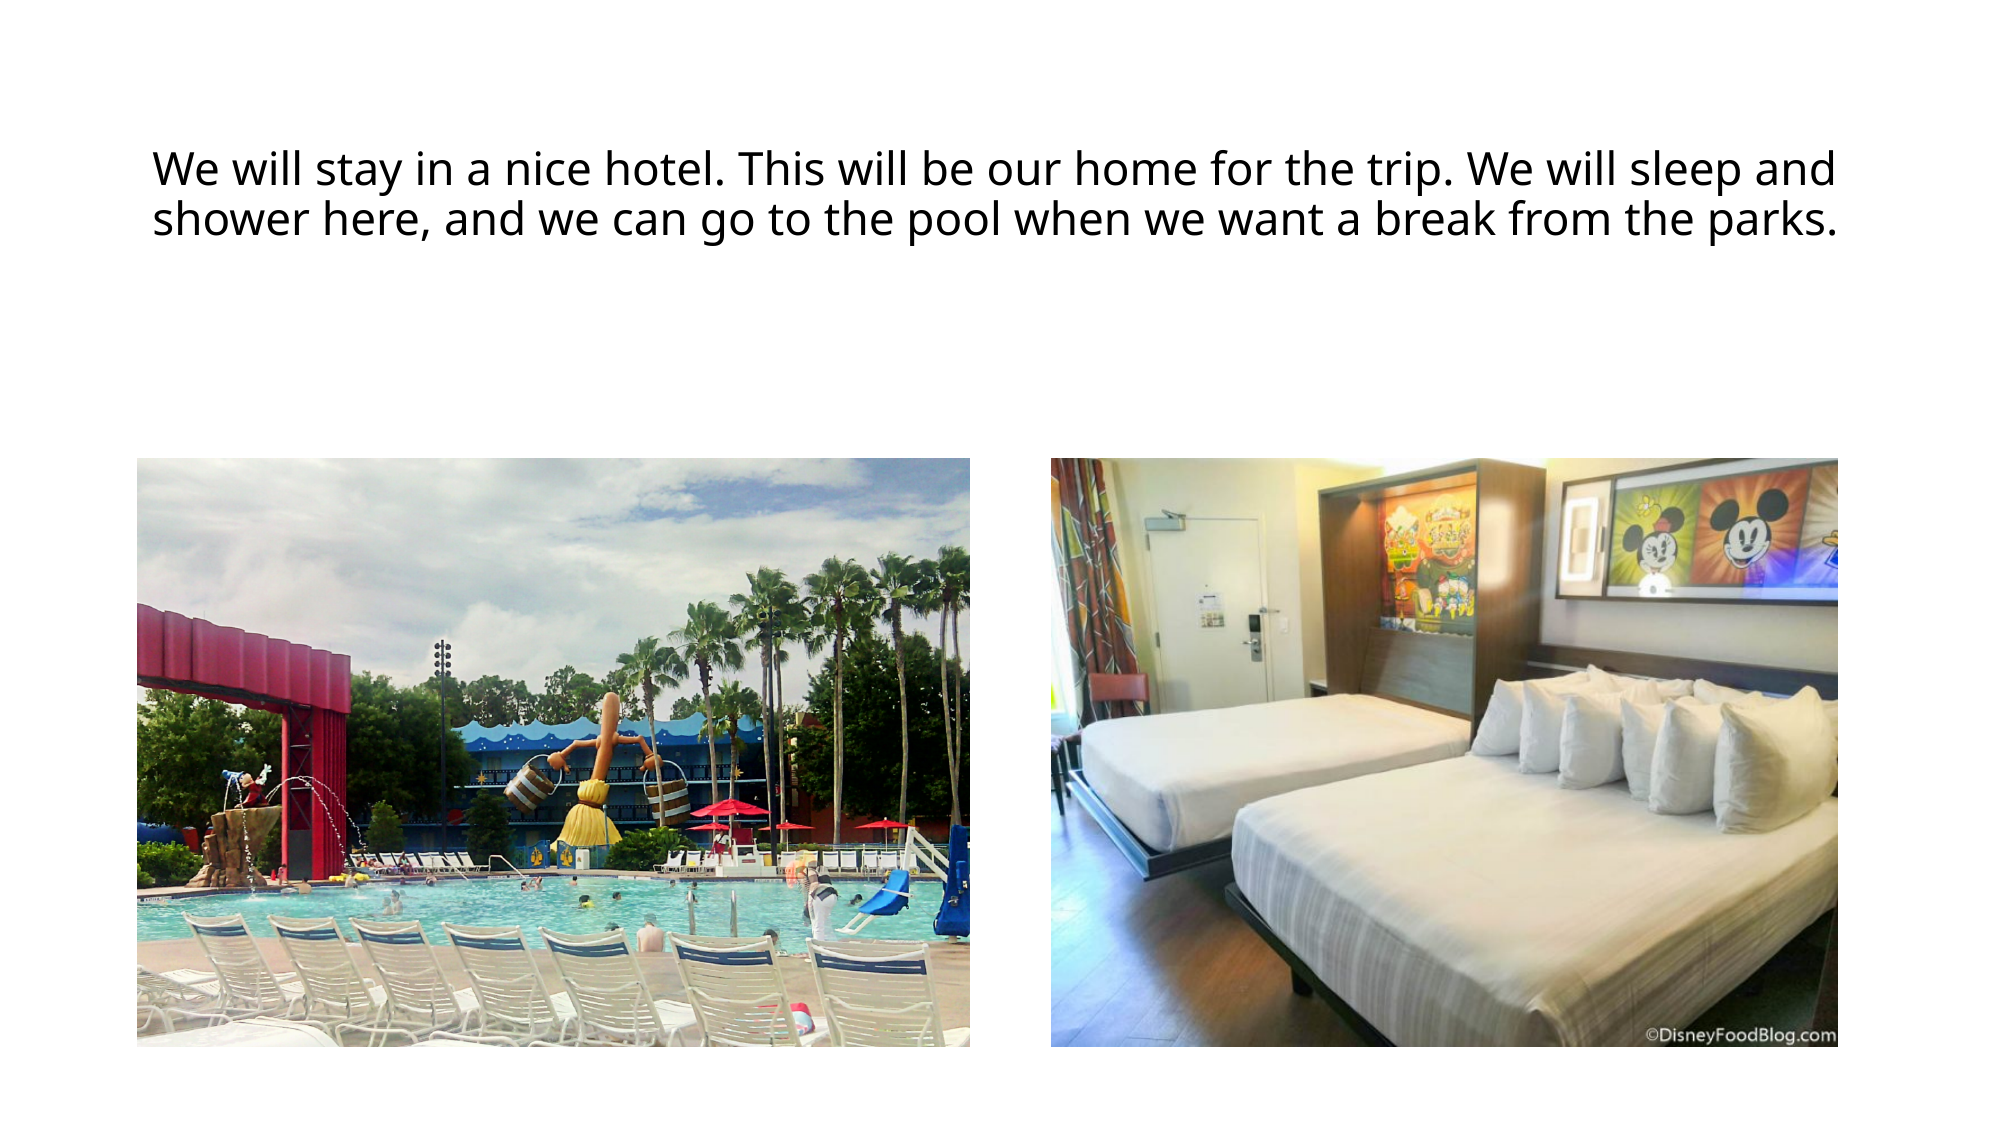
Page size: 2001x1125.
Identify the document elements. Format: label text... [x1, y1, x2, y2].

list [1051, 457, 1838, 1047]
picture [136, 457, 971, 1047]
title We will stay in a nice hotel. This will be our home for the trip. We will sleep and shower here, and we can go to the pool when we want a break from the parks. [137, 59, 1863, 278]
